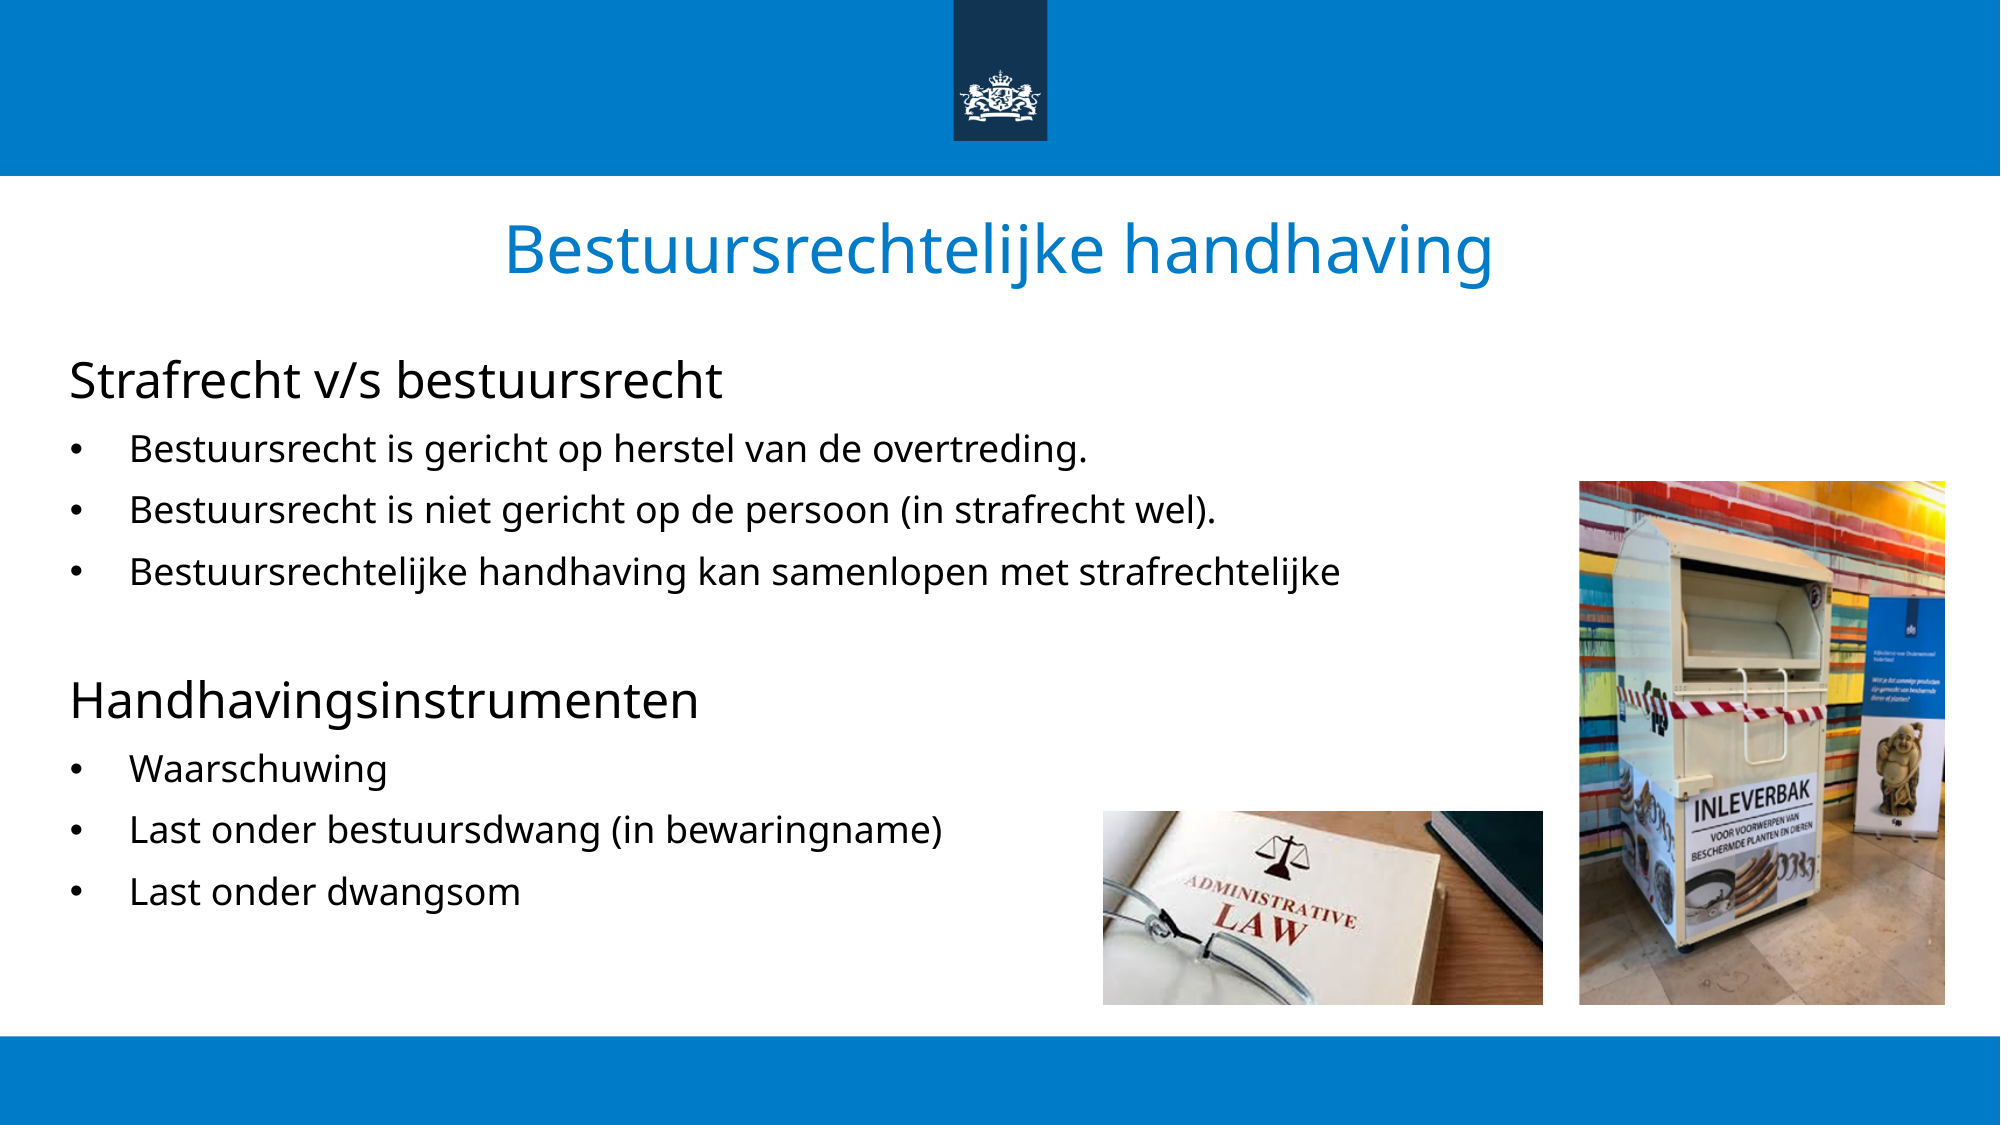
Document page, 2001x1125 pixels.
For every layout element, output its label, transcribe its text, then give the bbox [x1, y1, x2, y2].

picture [0, 0, 2000, 141]
picture [1103, 811, 1543, 1005]
picture [1579, 481, 1945, 1005]
title Bestuursrechtelijke handhaving [54, 207, 1946, 351]
list Strafrecht v/s bestuursrecht Bestuursrecht is gericht op herstel van de overtreding. Bestuursrecht is niet gericht op de persoon (in strafrecht wel). Bestuursrechtelijke handhaving kan samenlopen met strafrechtelijke Handhavingsinstrumenten Waarschuwing Last onder bestuursdwang (in bewaringname) Last onder dwangsom [55, 348, 1945, 1010]
